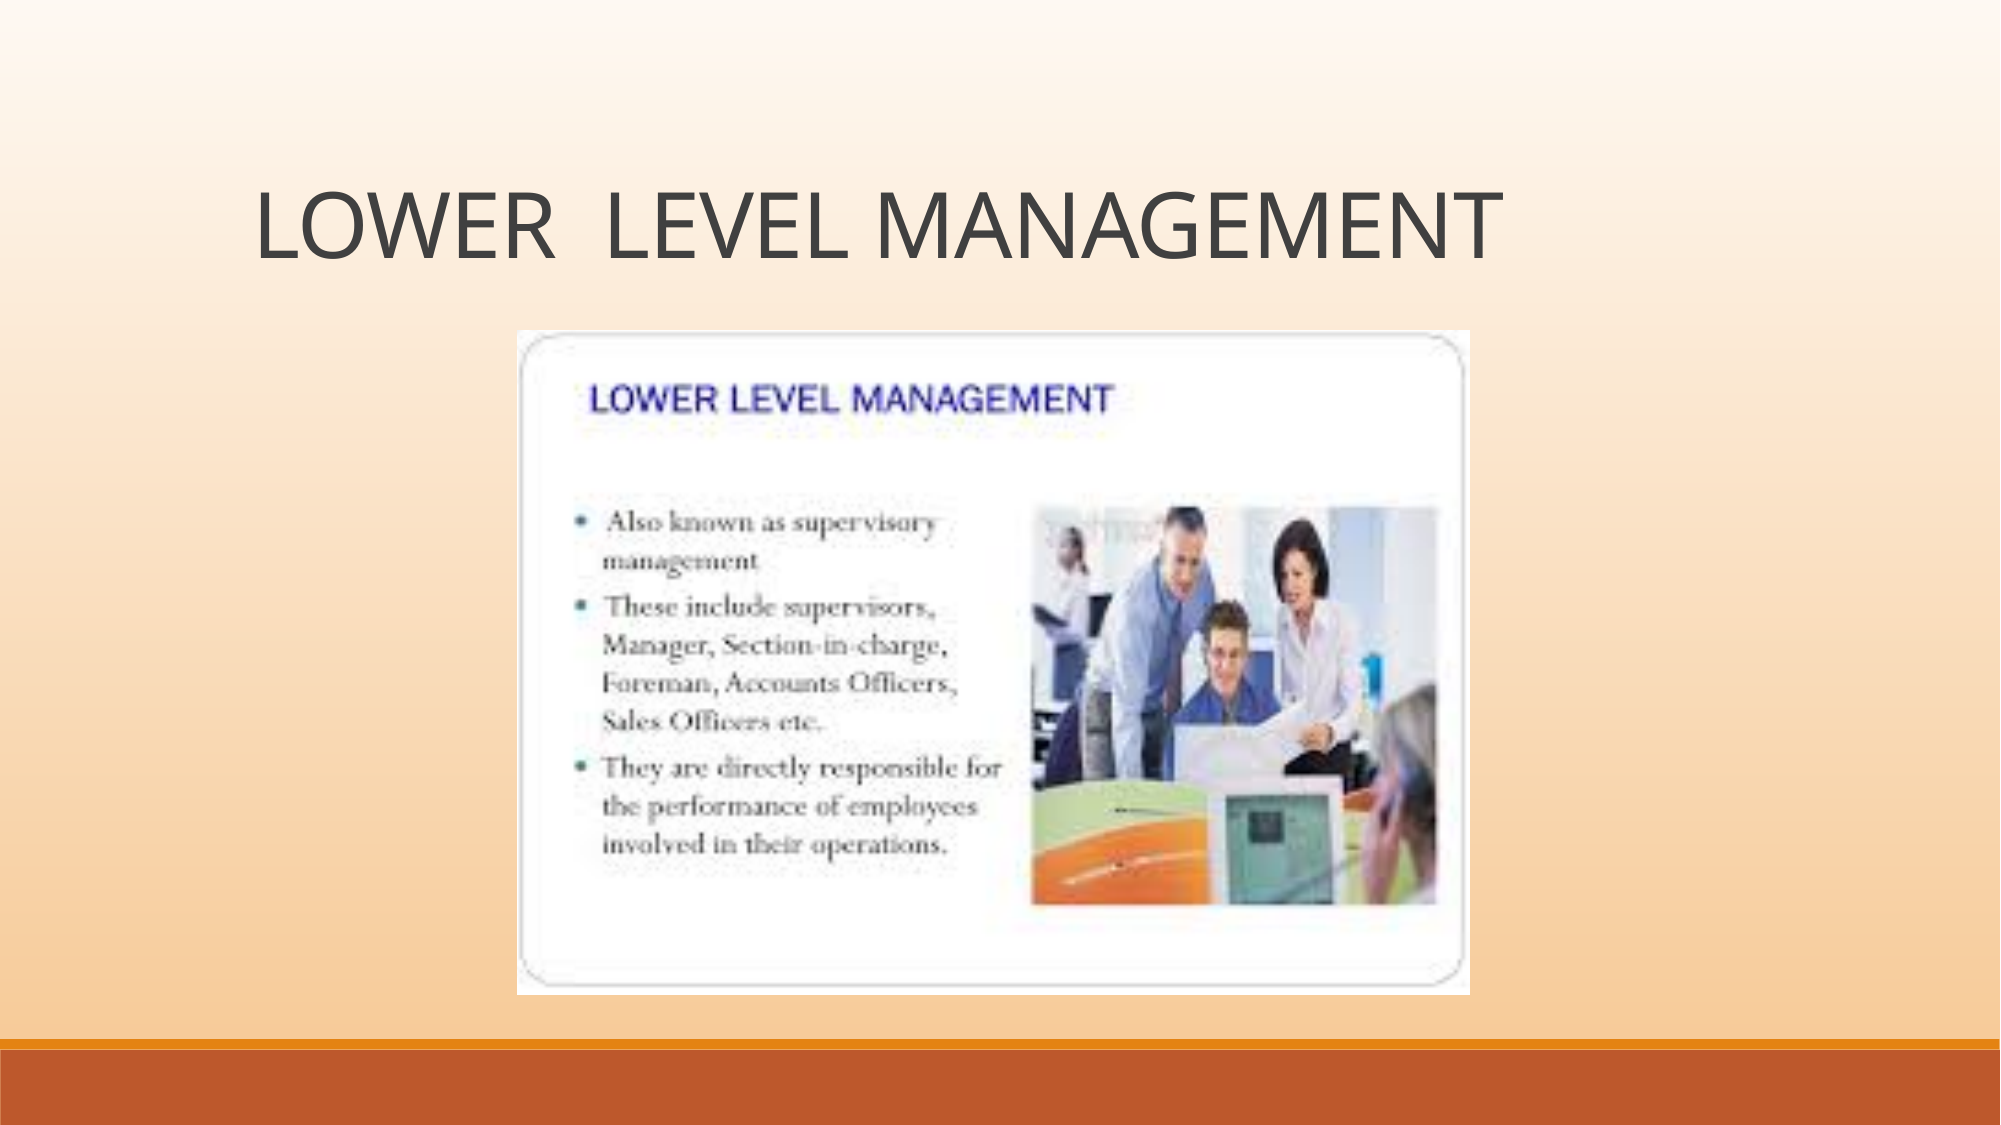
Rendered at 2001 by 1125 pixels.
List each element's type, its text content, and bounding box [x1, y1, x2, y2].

title LOWER LEVEL MANAGEMENT [0, 47, 2000, 285]
picture [516, 329, 1471, 996]
